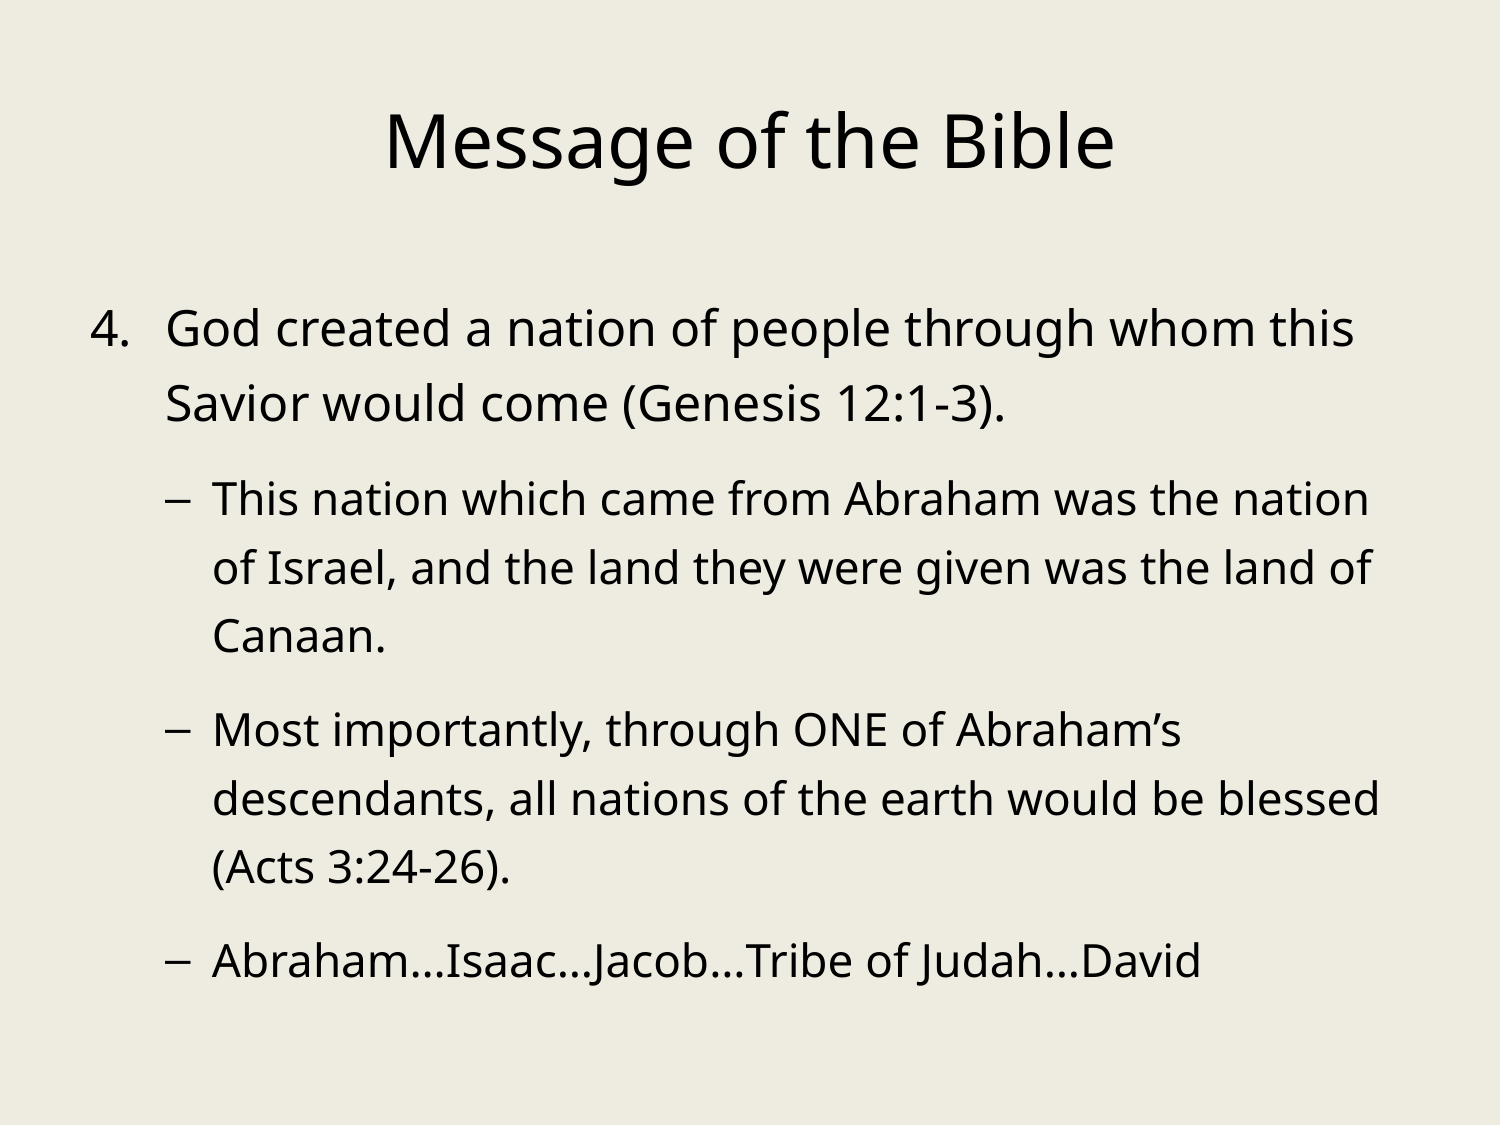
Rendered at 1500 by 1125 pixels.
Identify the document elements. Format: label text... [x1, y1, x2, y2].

title Message of the Bible [75, 45, 1425, 233]
list God created a nation of people through whom this Savior would come (Genesis 12:1-3). This nation which came from Abraham was the nation of Israel, and the land they were given was the land of Canaan. Most importantly, through ONE of Abraham’s descendants, all nations of the earth would be blessed (Acts 3:24-26). Abraham…Isaac…Jacob…Tribe of Judah…David [75, 262, 1425, 1005]
